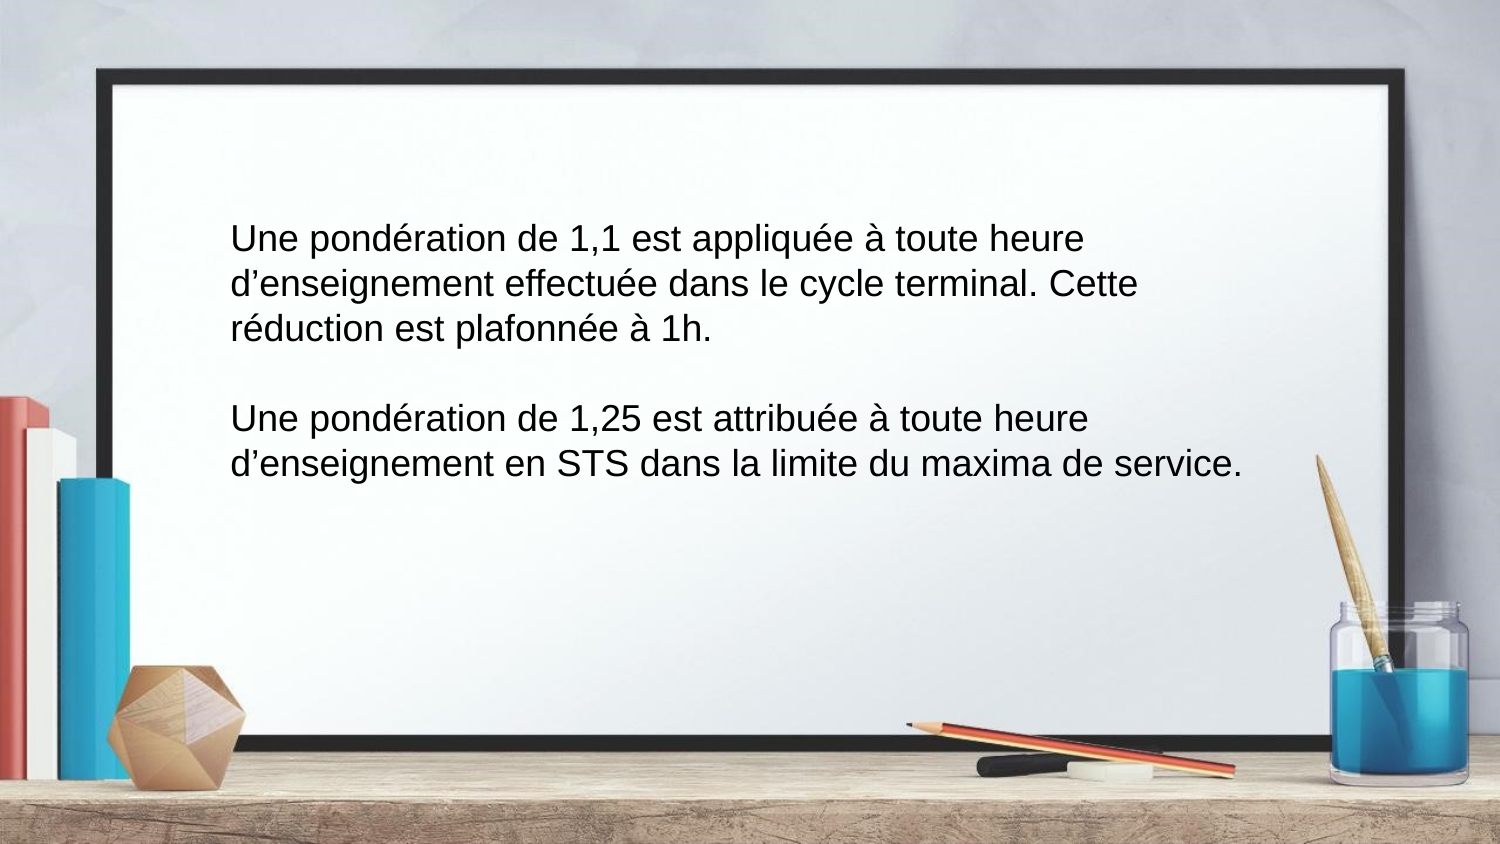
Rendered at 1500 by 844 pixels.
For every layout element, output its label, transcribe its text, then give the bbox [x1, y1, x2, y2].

text_box Une pondération de 1,1 est appliquée à toute heure d’enseignement effectuée dans le cycle terminal. Cette réduction est plafonnée à 1h. Une pondération de 1,25 est attribuée à toute heure d’enseignement en STS dans la limite du maxima de service. [215, 206, 1280, 491]
picture [0, 0, 1500, 844]
